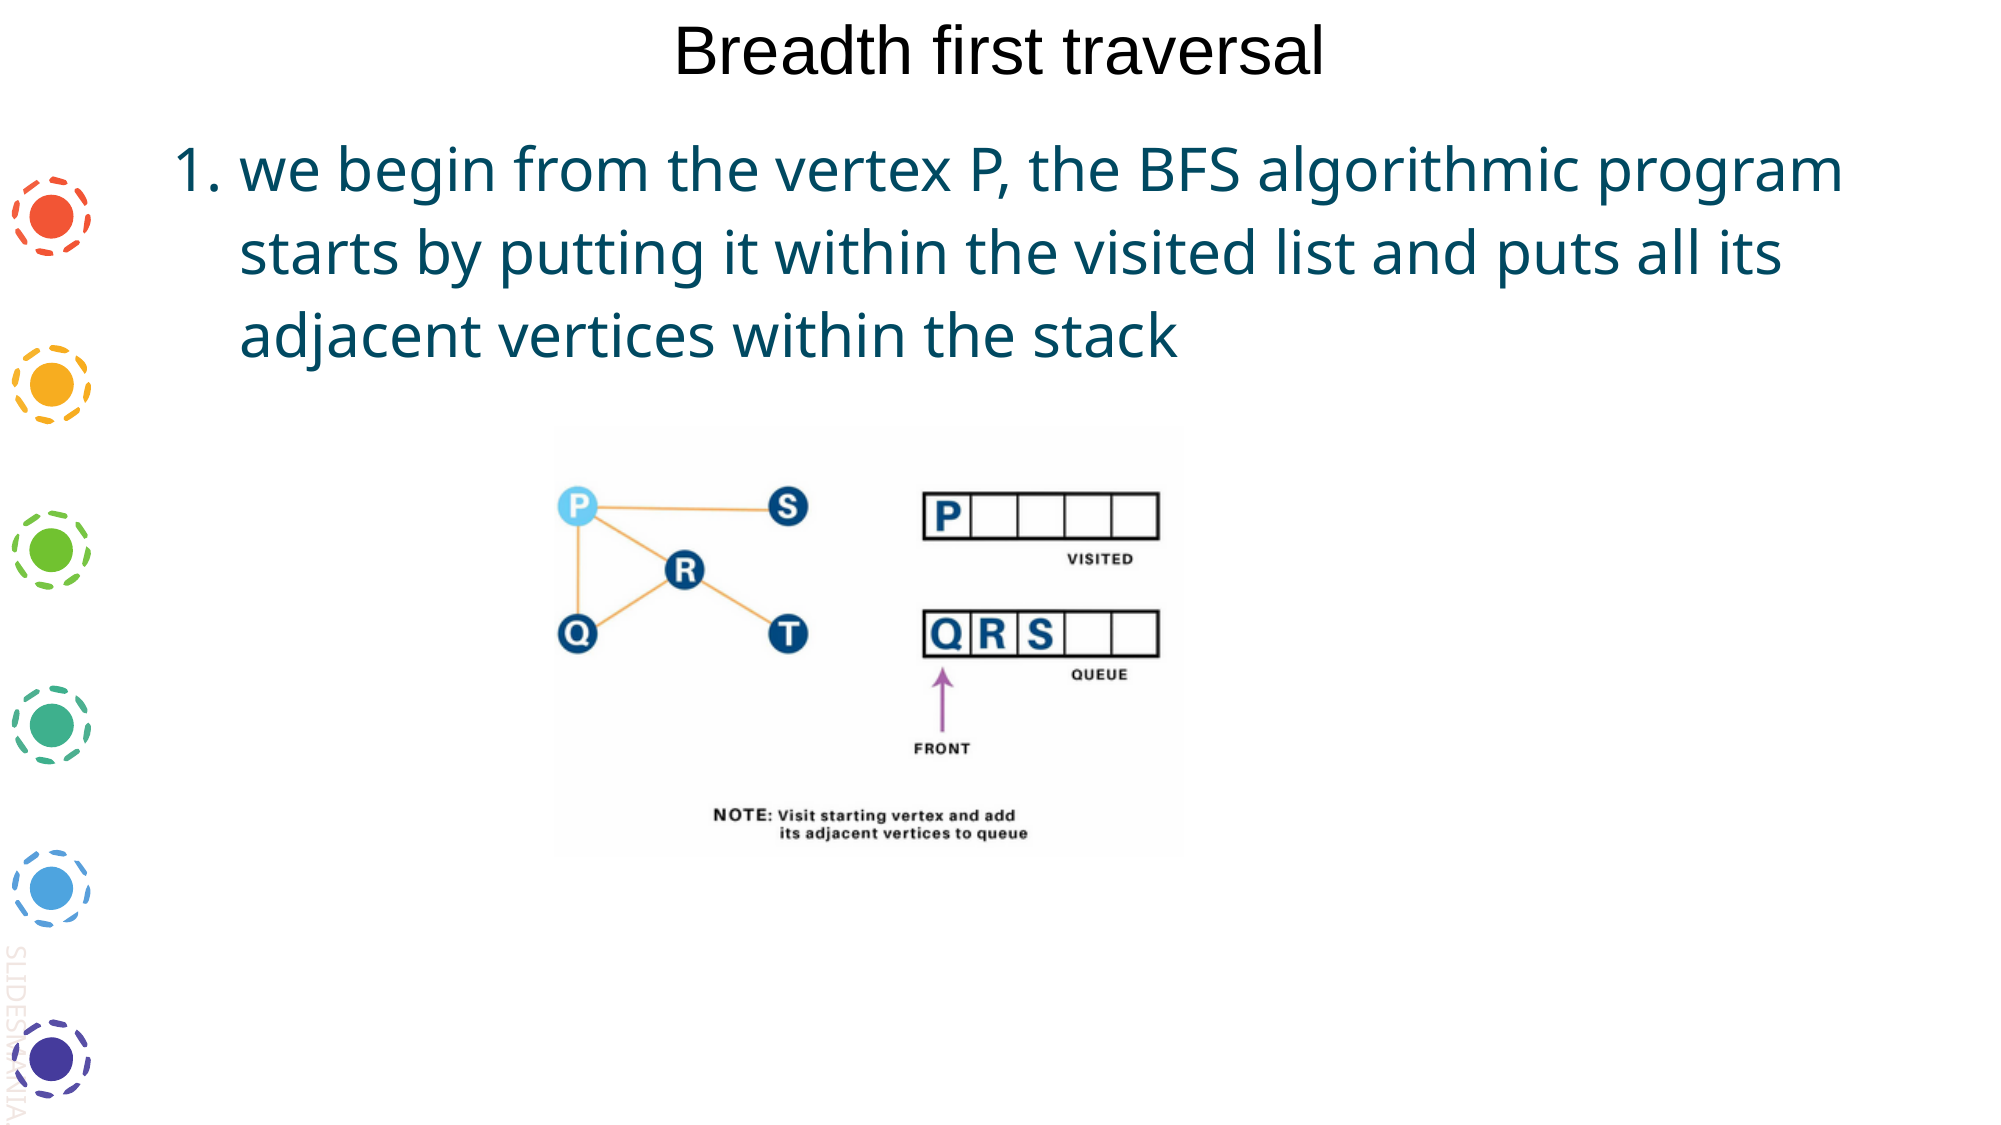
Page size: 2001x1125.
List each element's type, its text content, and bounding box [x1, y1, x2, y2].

text_box we begin from the vertex P, the BFS algorithmic program starts by putting it within the visited list and puts all its adjacent vertices within the stack [149, 104, 1900, 385]
text_box Breadth first traversal [385, 0, 1615, 104]
picture [553, 426, 1185, 857]
